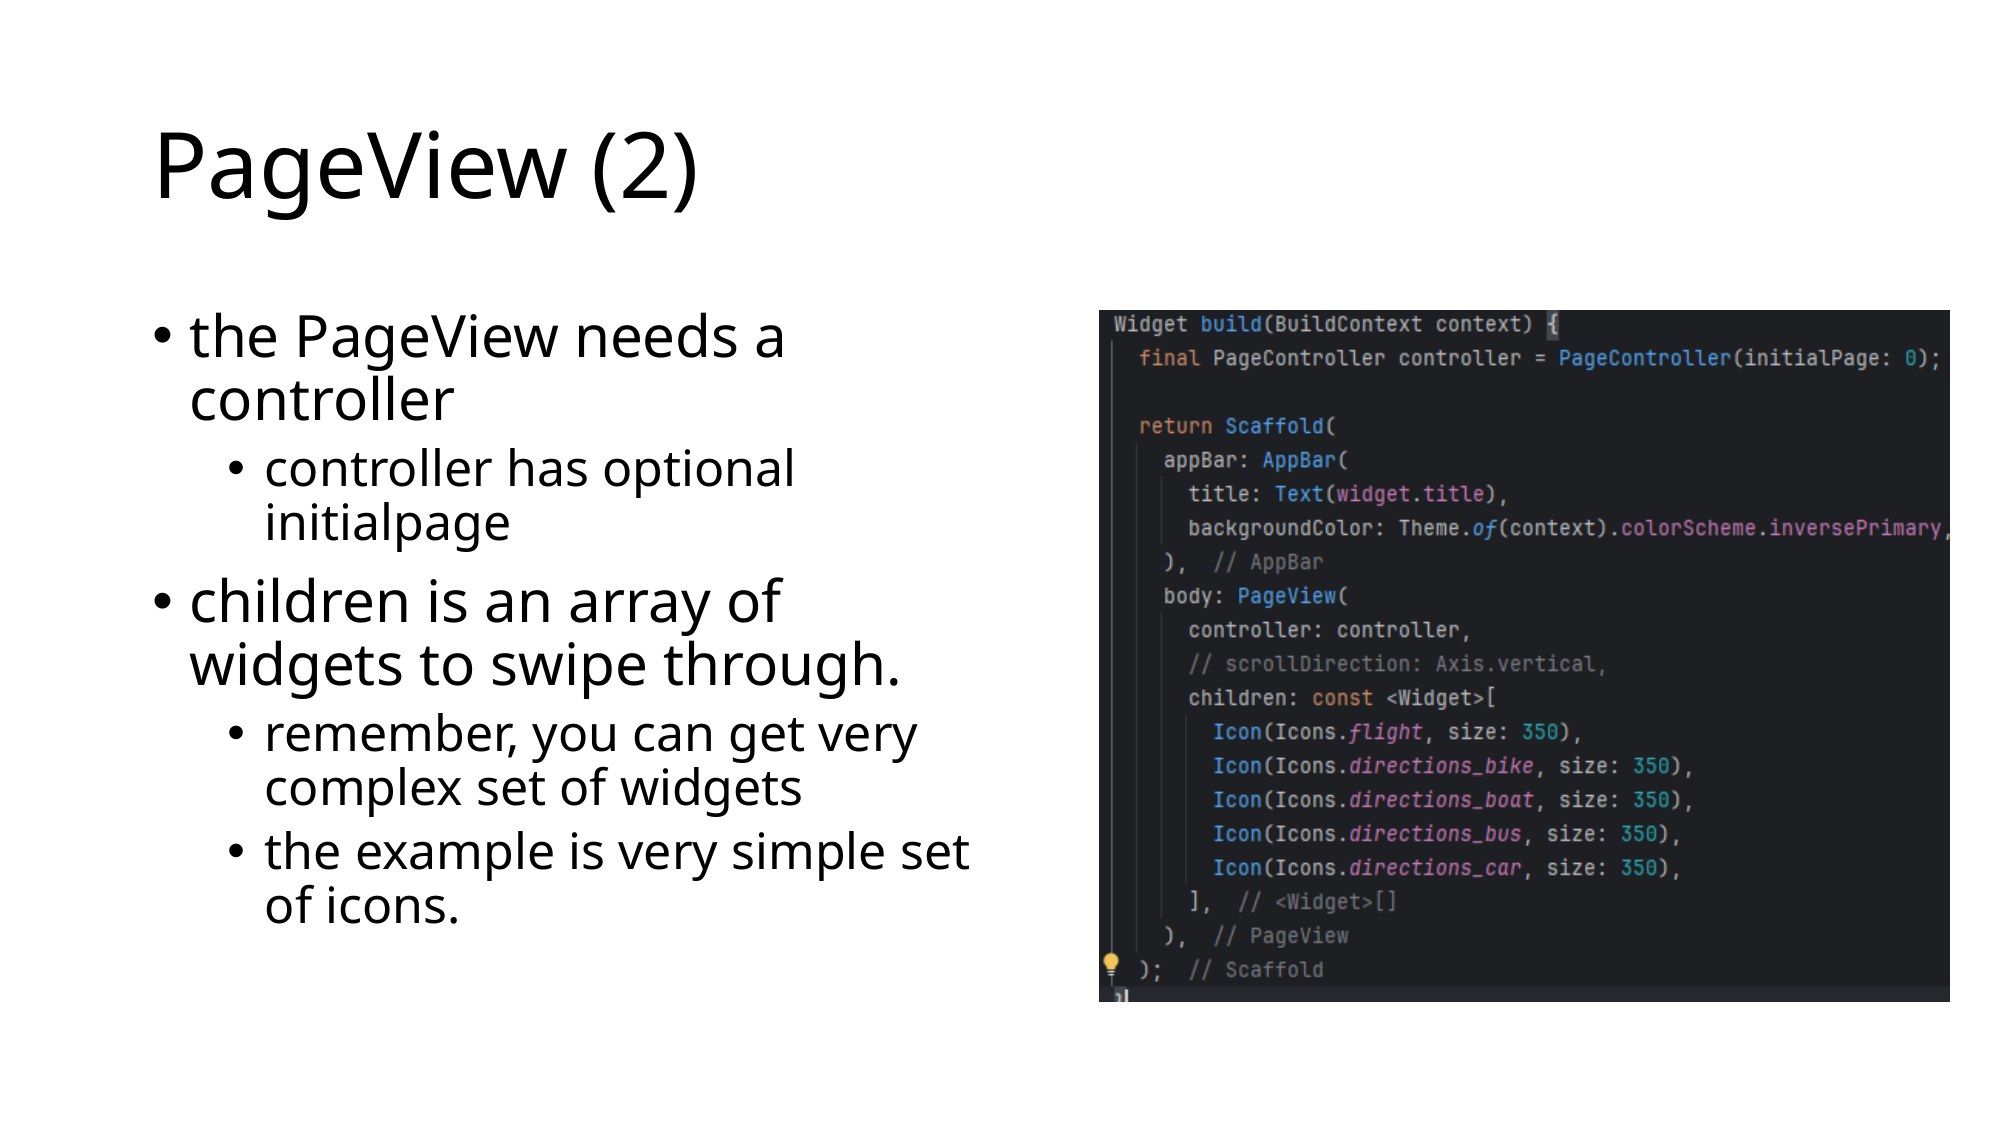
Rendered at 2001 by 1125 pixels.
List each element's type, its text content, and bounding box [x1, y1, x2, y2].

list the PageView needs a controller controller has optional initialpage children is an array of widgets to swipe through. remember, you can get very complex set of widgets the example is very simple set of icons. [137, 299, 988, 1014]
title PageView (2) [137, 59, 1863, 278]
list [1099, 310, 1951, 1003]
